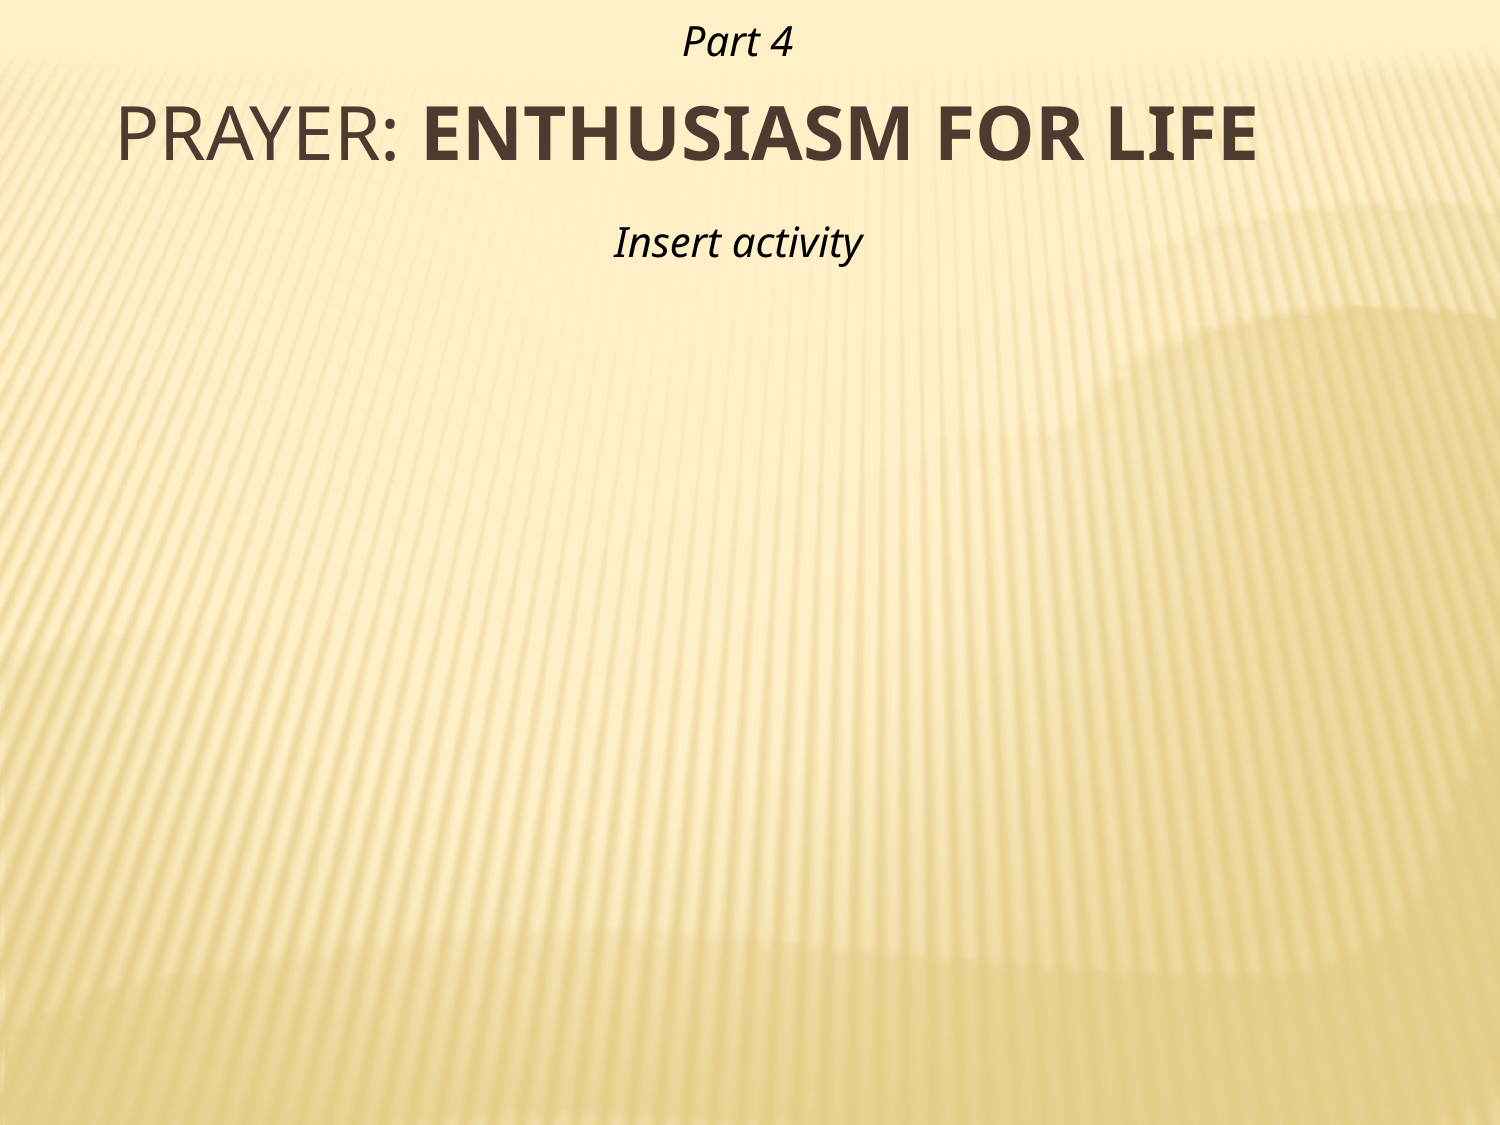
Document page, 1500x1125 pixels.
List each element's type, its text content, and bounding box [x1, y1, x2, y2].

text_box Insert activity [29, 208, 1448, 274]
text_box Prayer: Enthusiasm for life [99, 78, 1483, 326]
text_box Part 4 [28, 7, 1447, 73]
